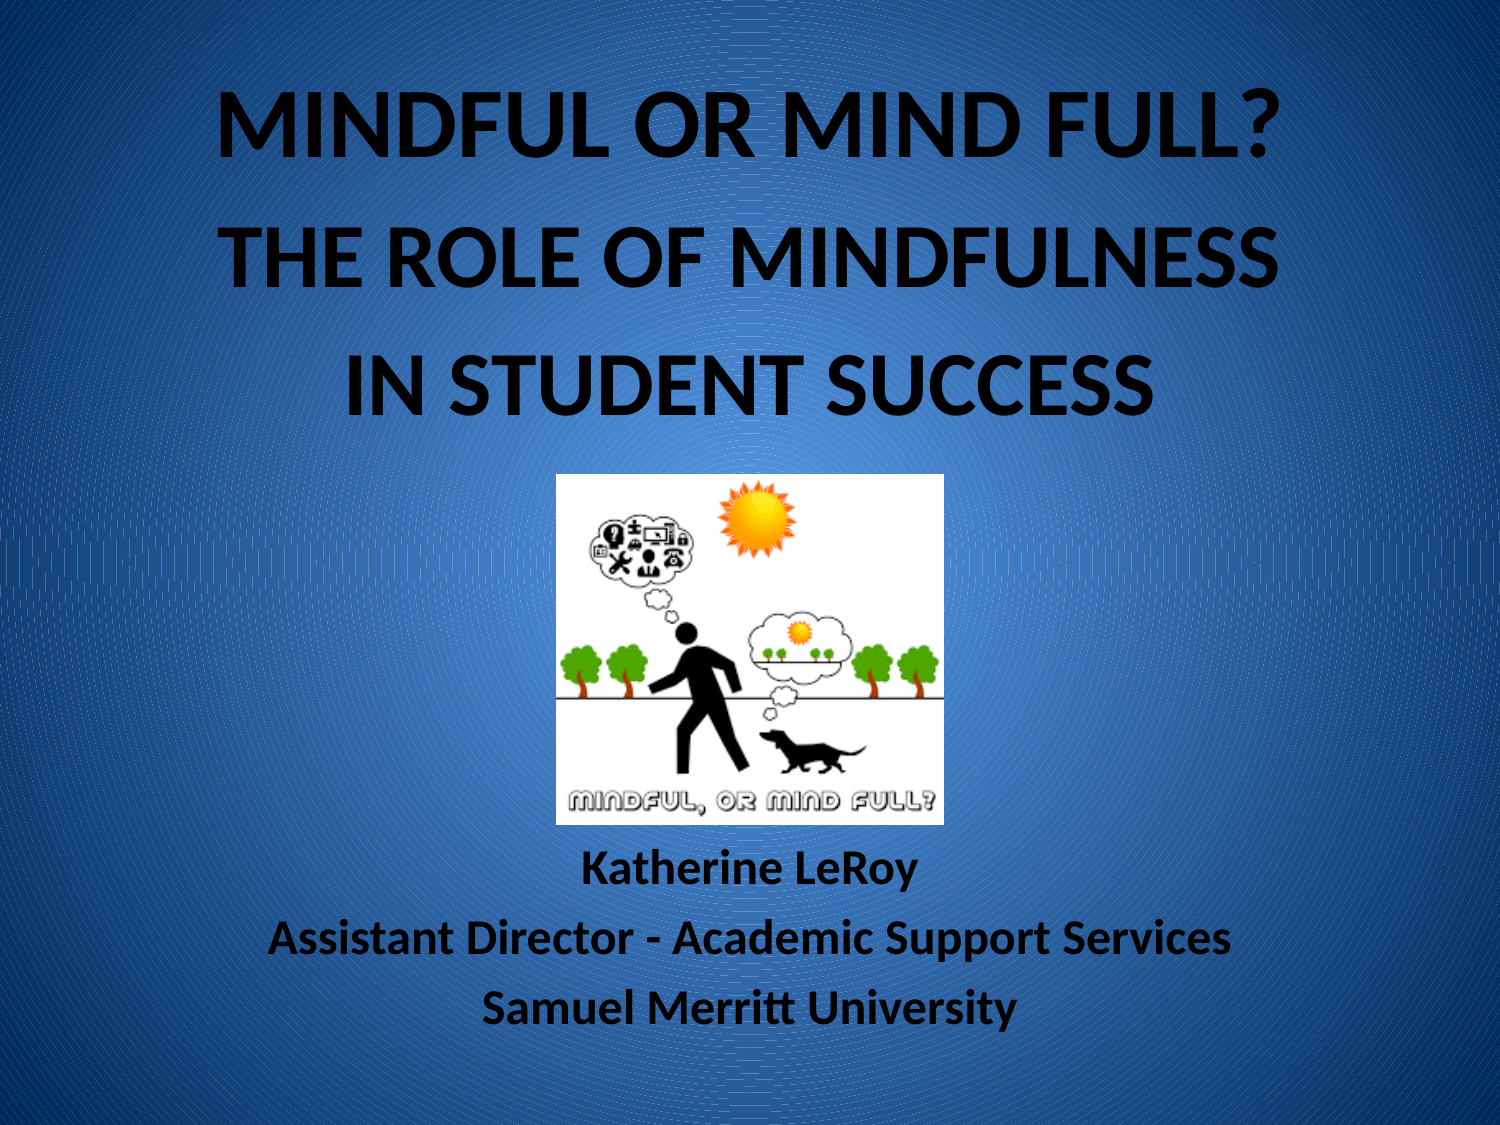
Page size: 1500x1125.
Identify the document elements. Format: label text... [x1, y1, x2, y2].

picture [555, 474, 944, 825]
list MINDFUL OR MIND FULL? THE ROLE OF MINDFULNESS IN STUDENT SUCCESS Katherine LeRoy Assistant Director - Academic Support Services Samuel Merritt University [75, 50, 1425, 1025]
